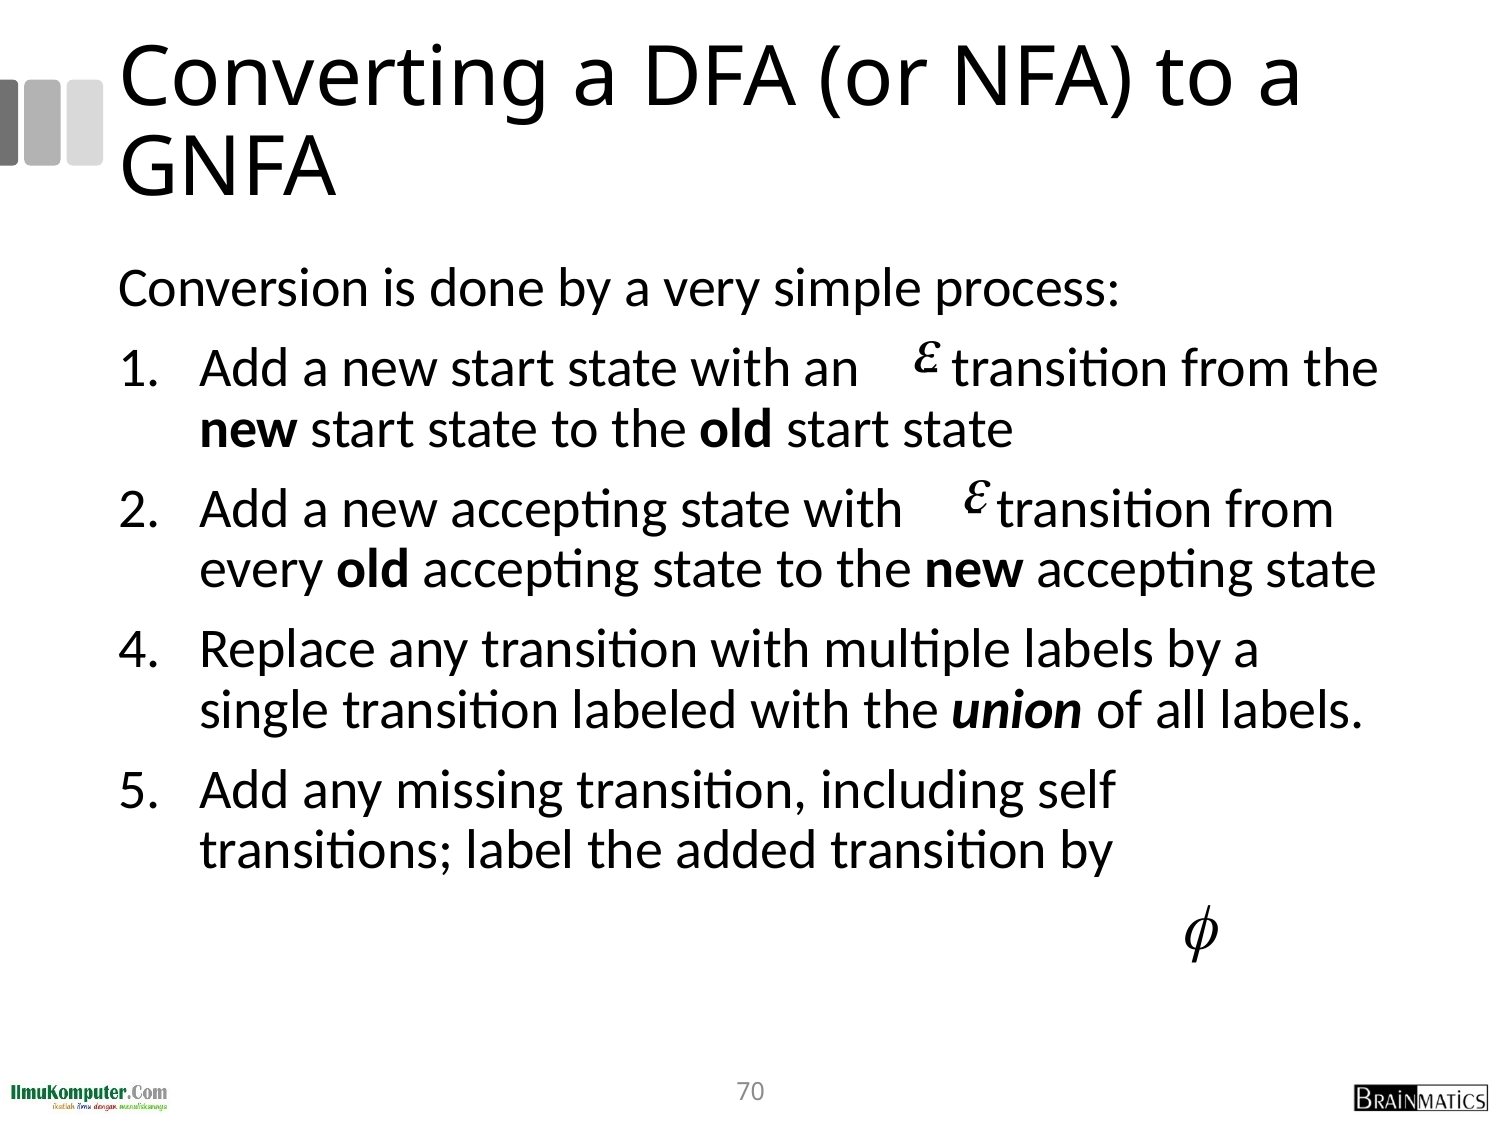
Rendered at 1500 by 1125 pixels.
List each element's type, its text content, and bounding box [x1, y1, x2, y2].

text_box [902, 327, 959, 390]
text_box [1174, 887, 1231, 978]
slide_number 70 [582, 1062, 920, 1123]
list Conversion is done by a very simple process: Add a new start state with an - transition from the new start state to the old start state Add a new accepting state with - transition from every old accepting state to the new accepting state Replace any transition with multiple labels by a single transition labeled with the union of all labels. Add any missing transition, including self transitions; label the added transition by [103, 250, 1397, 1013]
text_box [952, 466, 1009, 529]
picture [4, 1081, 173, 1115]
title Converting a DFA (or NFA) to a GNFA [103, 24, 1397, 222]
picture [1351, 1081, 1491, 1115]
